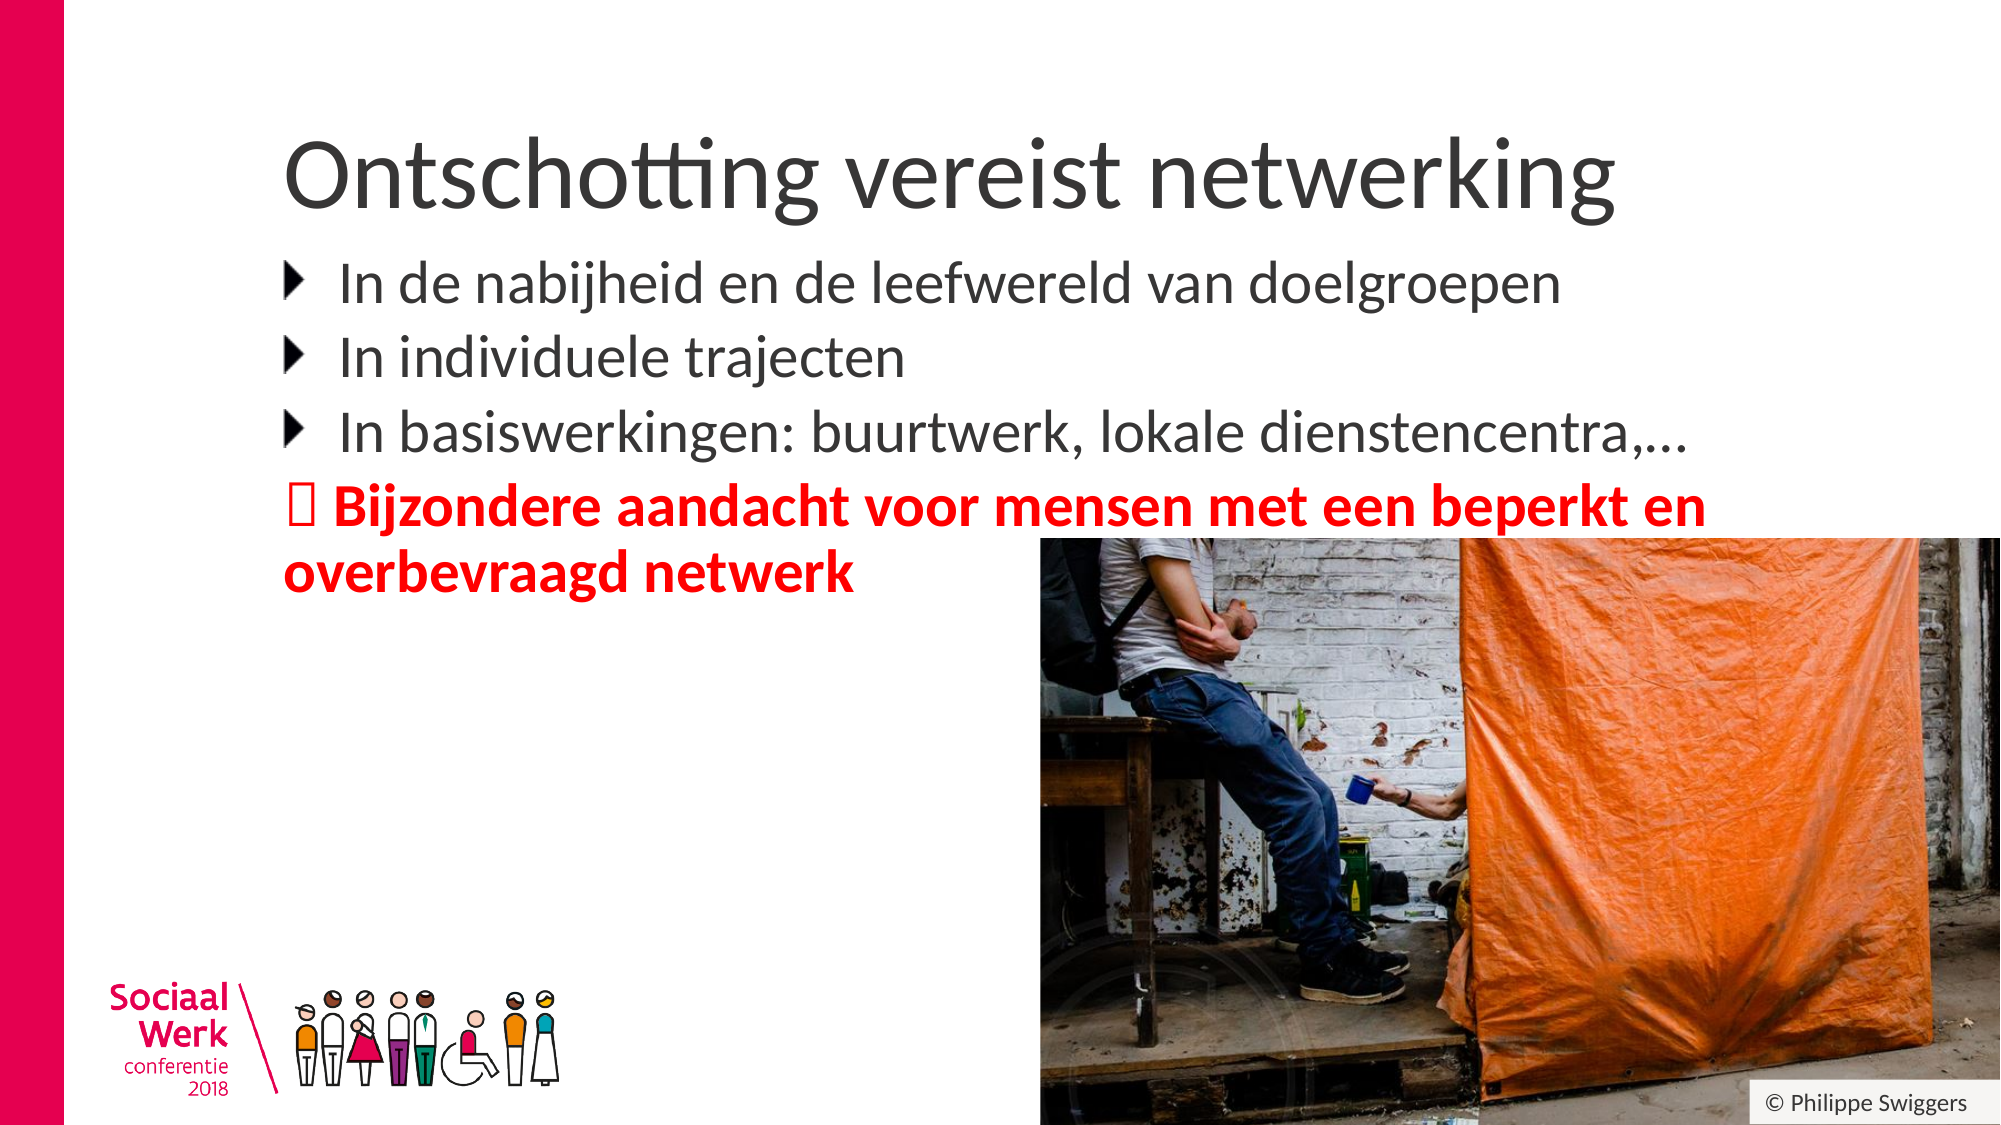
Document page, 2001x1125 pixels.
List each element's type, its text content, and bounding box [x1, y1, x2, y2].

picture [283, 335, 339, 374]
list In de nabijheid en de leefwereld van doelgroepen In individuele trajecten In basiswerkingen: buurtwerk, lokale dienstencentra,…  Bijzondere aandacht voor mensen met een beperkt en overbevraagd netwerk [283, 250, 1906, 854]
picture [1040, 538, 2000, 1125]
picture [283, 409, 339, 448]
picture [109, 977, 559, 1125]
picture [283, 260, 339, 300]
title Ontschotting vereist netwerking [283, 124, 1906, 250]
